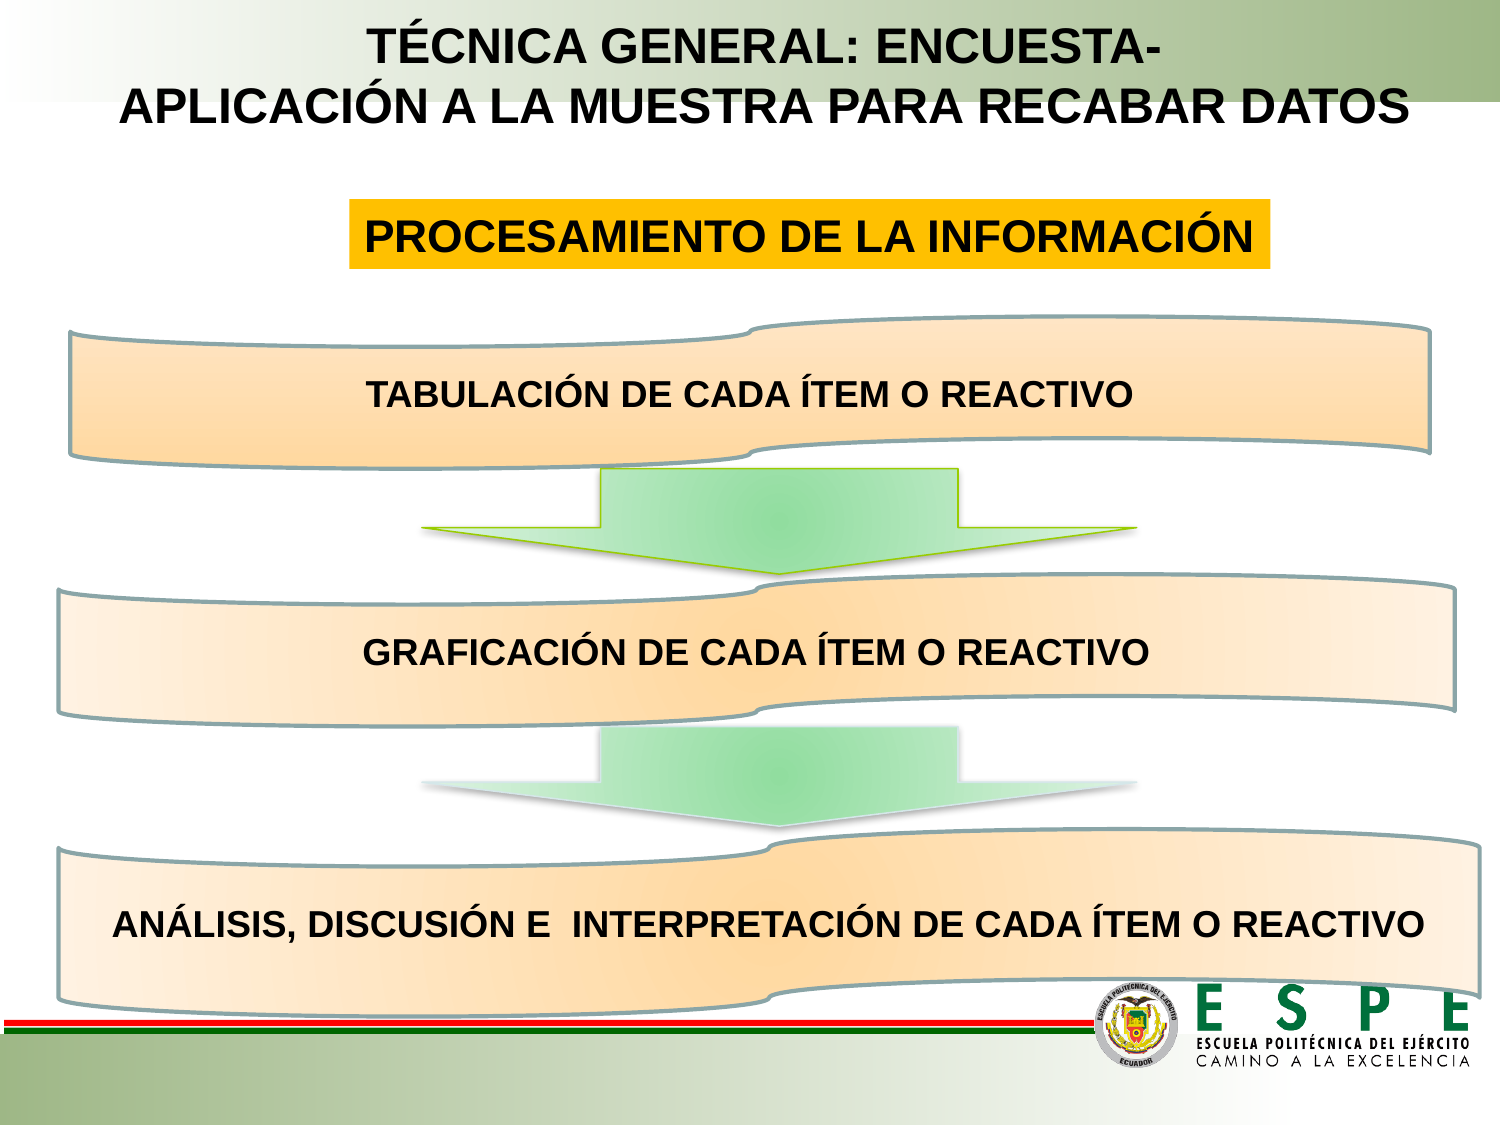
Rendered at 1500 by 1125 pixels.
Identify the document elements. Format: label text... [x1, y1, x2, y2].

text_box TÉCNICA GENERAL: ENCUESTA- APLICACIÓN A LA MUESTRA PARA RECABAR DATOS [29, 6, 1500, 142]
text_box GRAFICACIÓN DE CADA ÍTEM O REACTIVO [56, 572, 1457, 729]
text_box TABULACIÓN DE CADA ÍTEM O REACTIVO [68, 314, 1432, 471]
text_box [421, 467, 1138, 575]
picture [1057, 964, 1500, 1093]
text_box PROCESAMIENTO DE LA INFORMACIÓN [349, 199, 1271, 269]
text_box [421, 725, 1138, 827]
text_box ANÁLISIS, DISCUSIÓN E INTERPRETACIÓN DE CADA ÍTEM O REACTIVO [56, 826, 1482, 1019]
